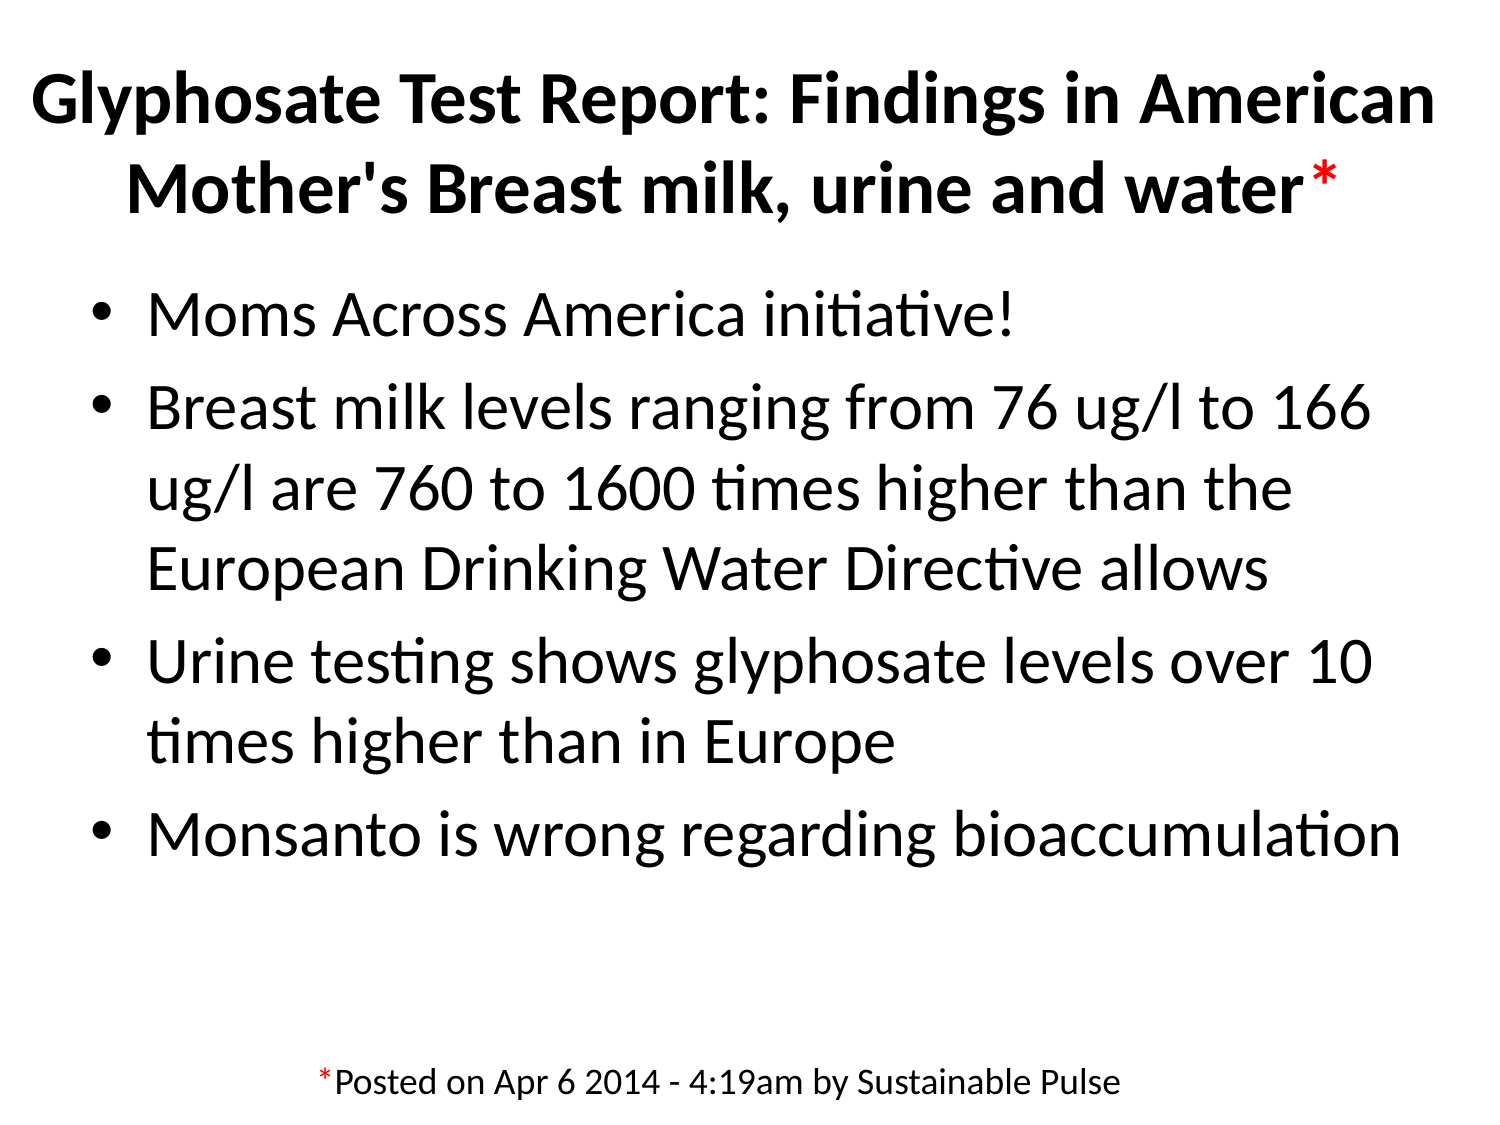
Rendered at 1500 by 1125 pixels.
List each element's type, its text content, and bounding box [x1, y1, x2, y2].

title Glyphosate Test Report: Findings in American Mother's Breast milk, urine and water* [0, 45, 1470, 233]
list Moms Across America initiative! Breast milk levels ranging from 76 ug/l to 166 ug/l are 760 to 1600 times higher than the European Drinking Water Directive allows Urine testing shows glyphosate levels over 10 times higher than in Europe Monsanto is wrong regarding bioaccumulation [75, 262, 1425, 1005]
text_box *Posted on Apr 6 2014 - 4:19am by Sustainable Pulse [301, 1049, 1146, 1125]
